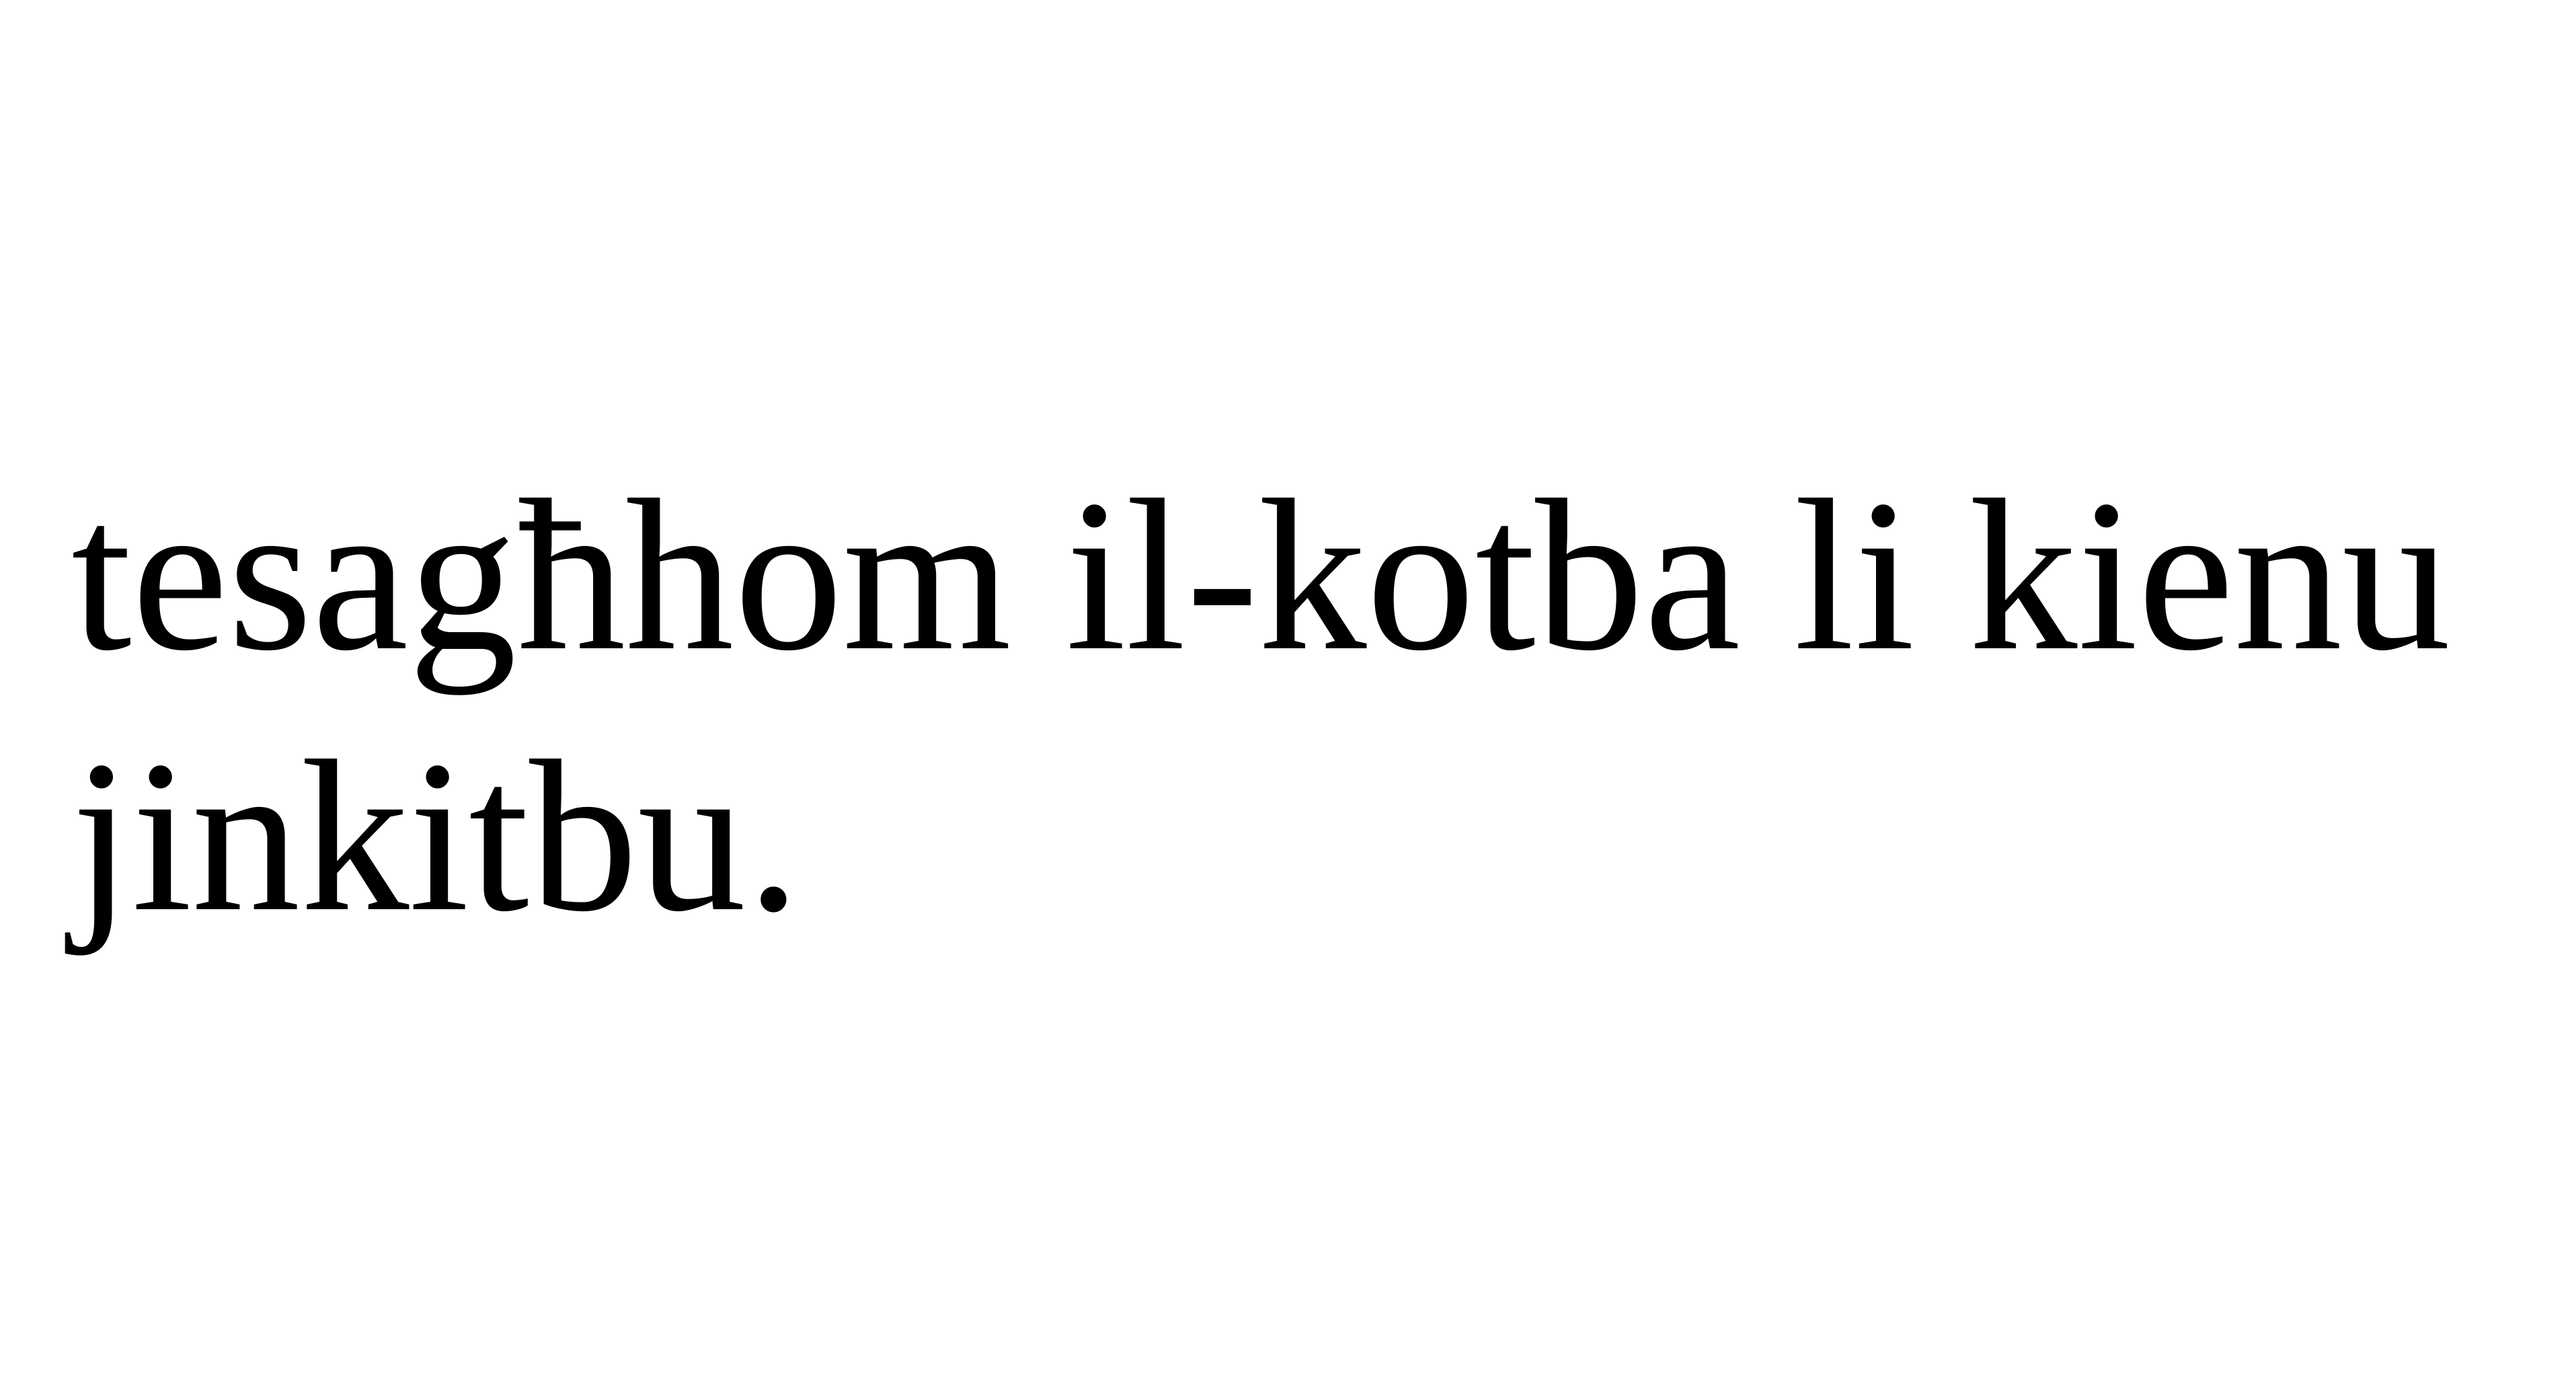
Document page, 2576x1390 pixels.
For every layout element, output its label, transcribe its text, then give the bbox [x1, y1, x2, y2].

text_box tesagħhom il-kotba li kienu jinkitbu. [48, 420, 2528, 964]
